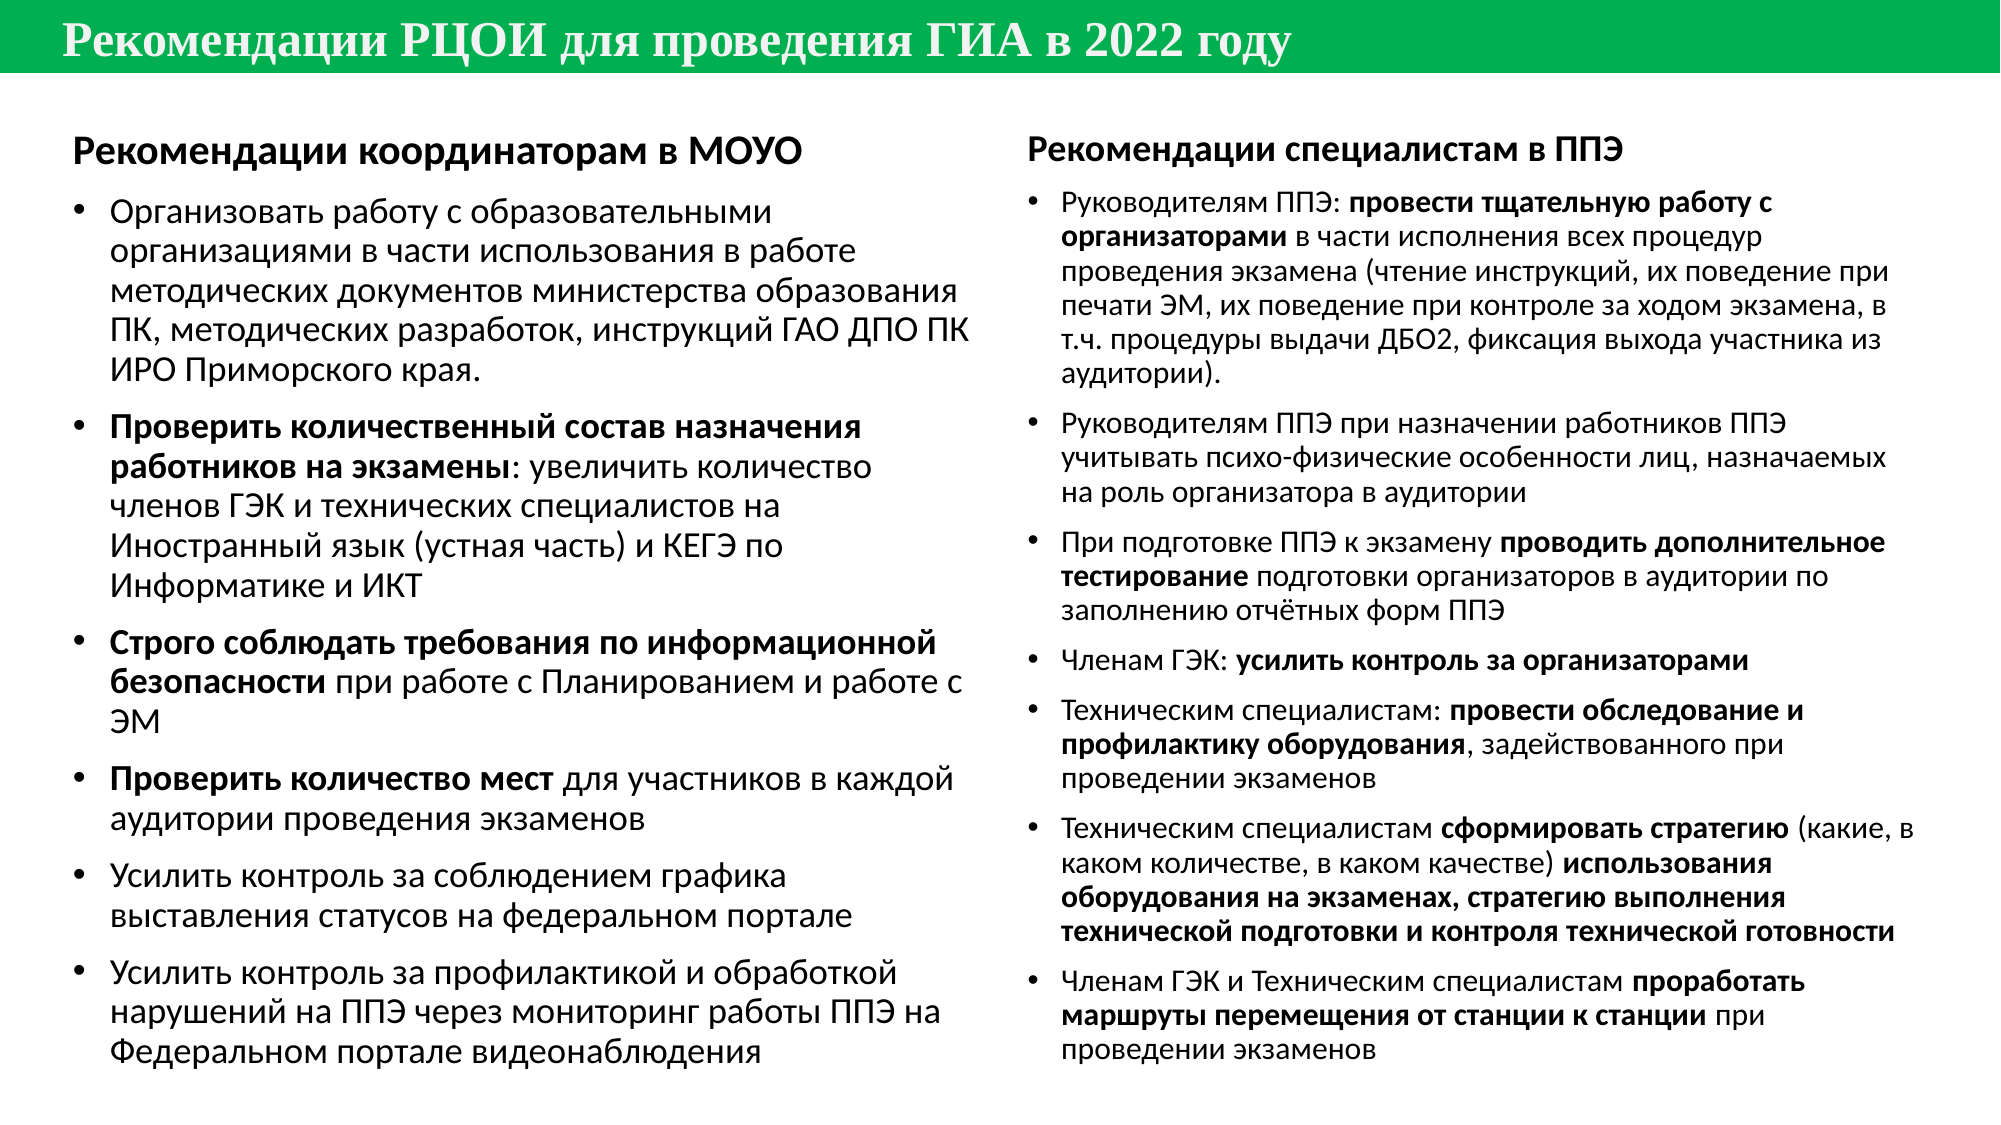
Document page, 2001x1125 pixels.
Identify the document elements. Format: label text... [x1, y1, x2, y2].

text_box Рекомендации РЦОИ для проведения ГИА в 2022 году [0, 0, 2000, 73]
list Рекомендации координаторам в МОУО Организовать работу с образовательными организациями в части использования в работе методических документов министерства образования ПК, методических разработок, инструкций ГАО ДПО ПК ИРО Приморского края. Проверить количественный состав назначения работников на экзамены: увеличить количество членов ГЭК и технических специалистов на Иностранный язык (устная часть) и КЕГЭ по Информатике и ИКТ Строго соблюдать требования по информационной безопасности при работе с Планированием и работе с ЭМ Проверить количество мест для участников в каждой аудитории проведения экзаменов Усилить контроль за соблюдением графика выставления статусов на федеральном портале Усилить контроль за профилактикой и обработкой нарушений на ППЭ через мониторинг работы ППЭ на Федеральном портале видеонаблюдения [57, 121, 988, 1084]
list Рекомендации специалистам в ППЭ Руководителям ППЭ: провести тщательную работу с организаторами в части исполнения всех процедур проведения экзамена (чтение инструкций, их поведение при печати ЭМ, их поведение при контроле за ходом экзамена, в т.ч. процедуры выдачи ДБО2, фиксация выхода участника из аудитории). Руководителям ППЭ при назначении работников ППЭ учитывать психо-физические особенности лиц, назначаемых на роль организатора в аудитории При подготовке ППЭ к экзамену проводить дополнительное тестирование подготовки организаторов в аудитории по заполнению отчётных форм ППЭ Членам ГЭК: усилить контроль за организаторами Техническим специалистам: провести обследование и профилактику оборудования, задействованного при проведении экзаменов Техническим специалистам сформировать стратегию (какие, в каком количестве, в каком качестве) использования оборудования на экзаменах, стратегию выполнения технической подготовки и контроля технической готовности Членам ГЭК и Техническим специалистам проработать маршруты перемещения от станции к станции при проведении экзаменов [1012, 121, 1943, 1084]
chart [462, 623, 908, 904]
